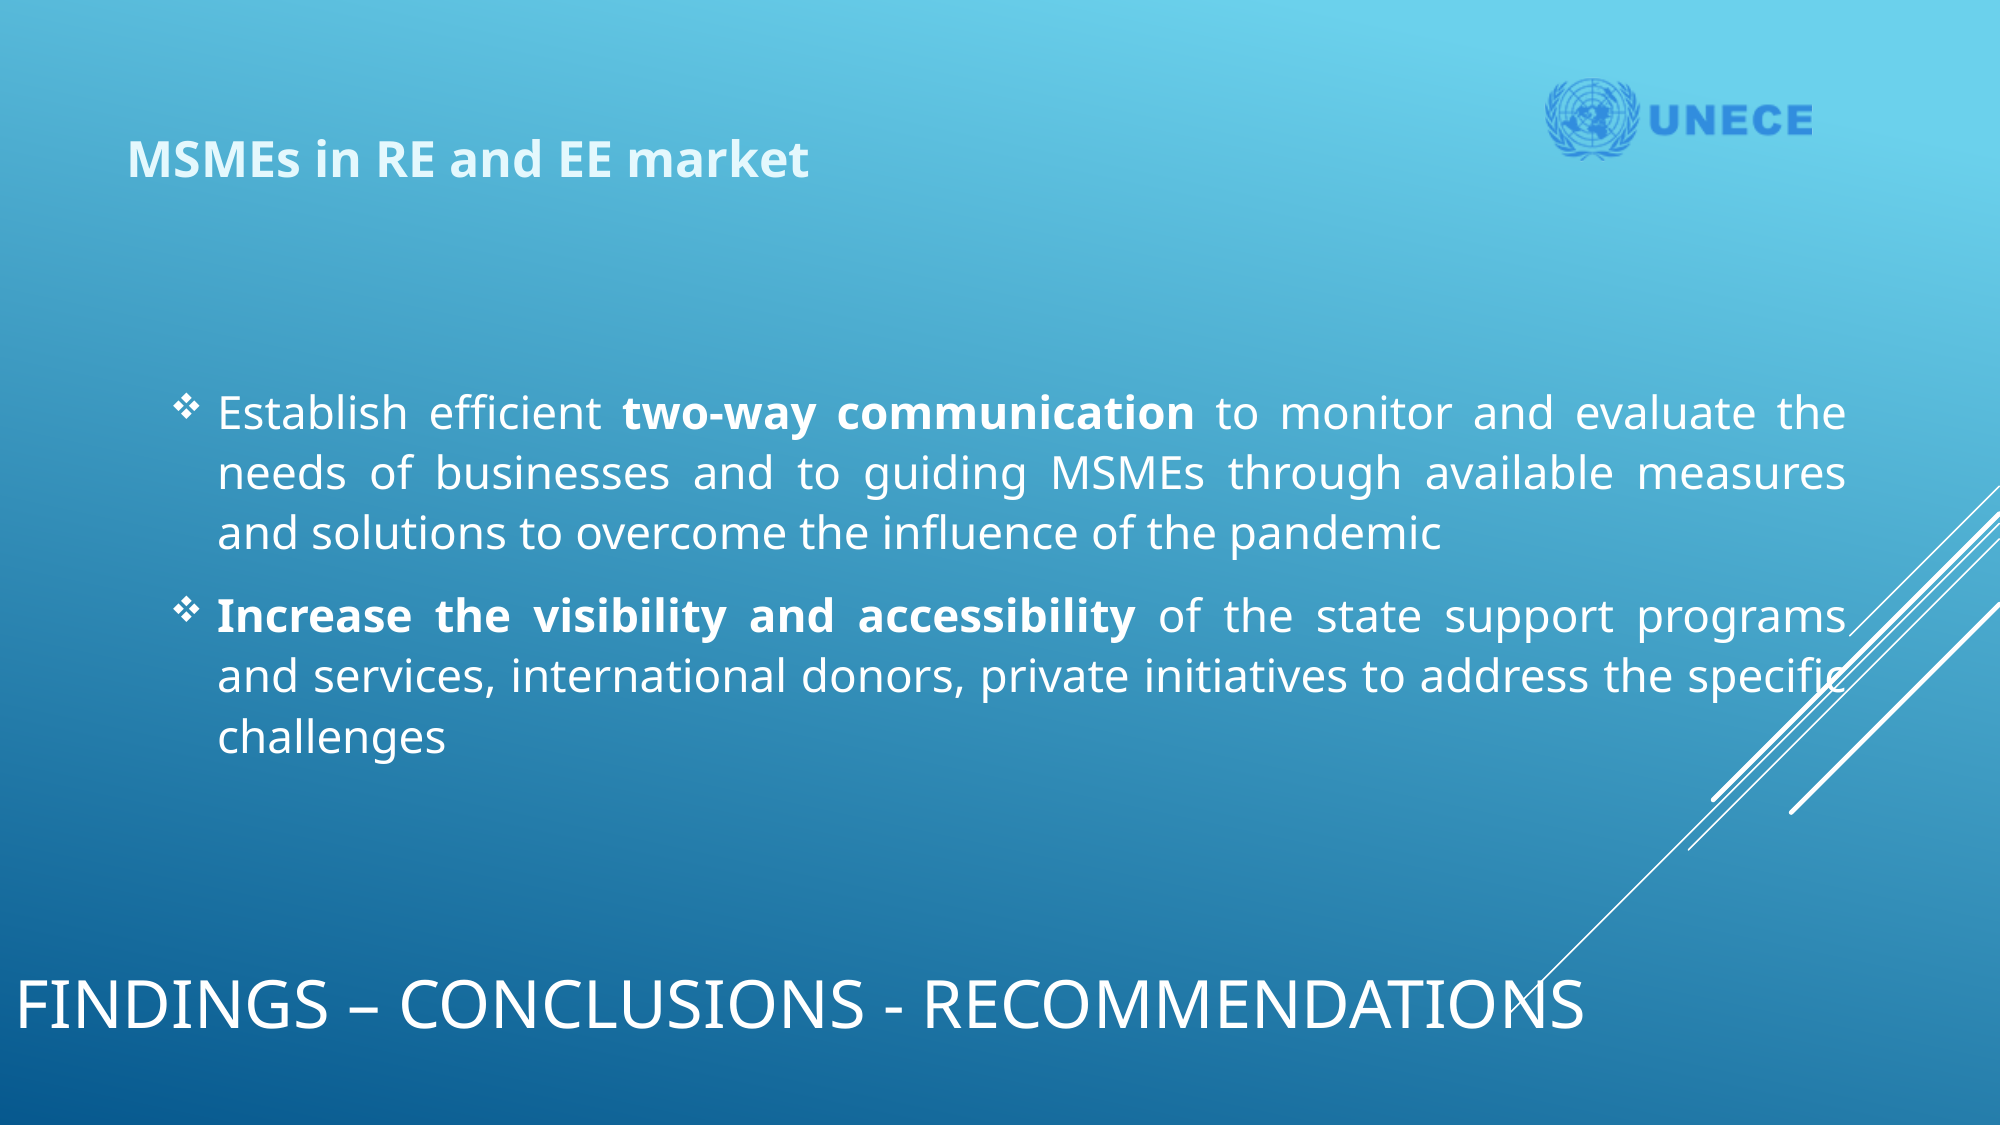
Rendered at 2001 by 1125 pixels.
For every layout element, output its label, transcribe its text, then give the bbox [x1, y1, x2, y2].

text_box MSMEs in RE and EE market [112, 120, 1962, 196]
text_box FINDINGS – CONCLUSIONS - RECOMMENDATIONS [0, 878, 2000, 1125]
list Establish efficient two-way communication to monitor and evaluate the needs of businesses and to guiding MSMEs through available measures and solutions to overcome the influence of the pandemic Increase the visibility and accessibility of the state support programs and services, international donors, private initiatives to address the specific challenges [155, 370, 1863, 754]
picture [1511, 63, 1847, 175]
